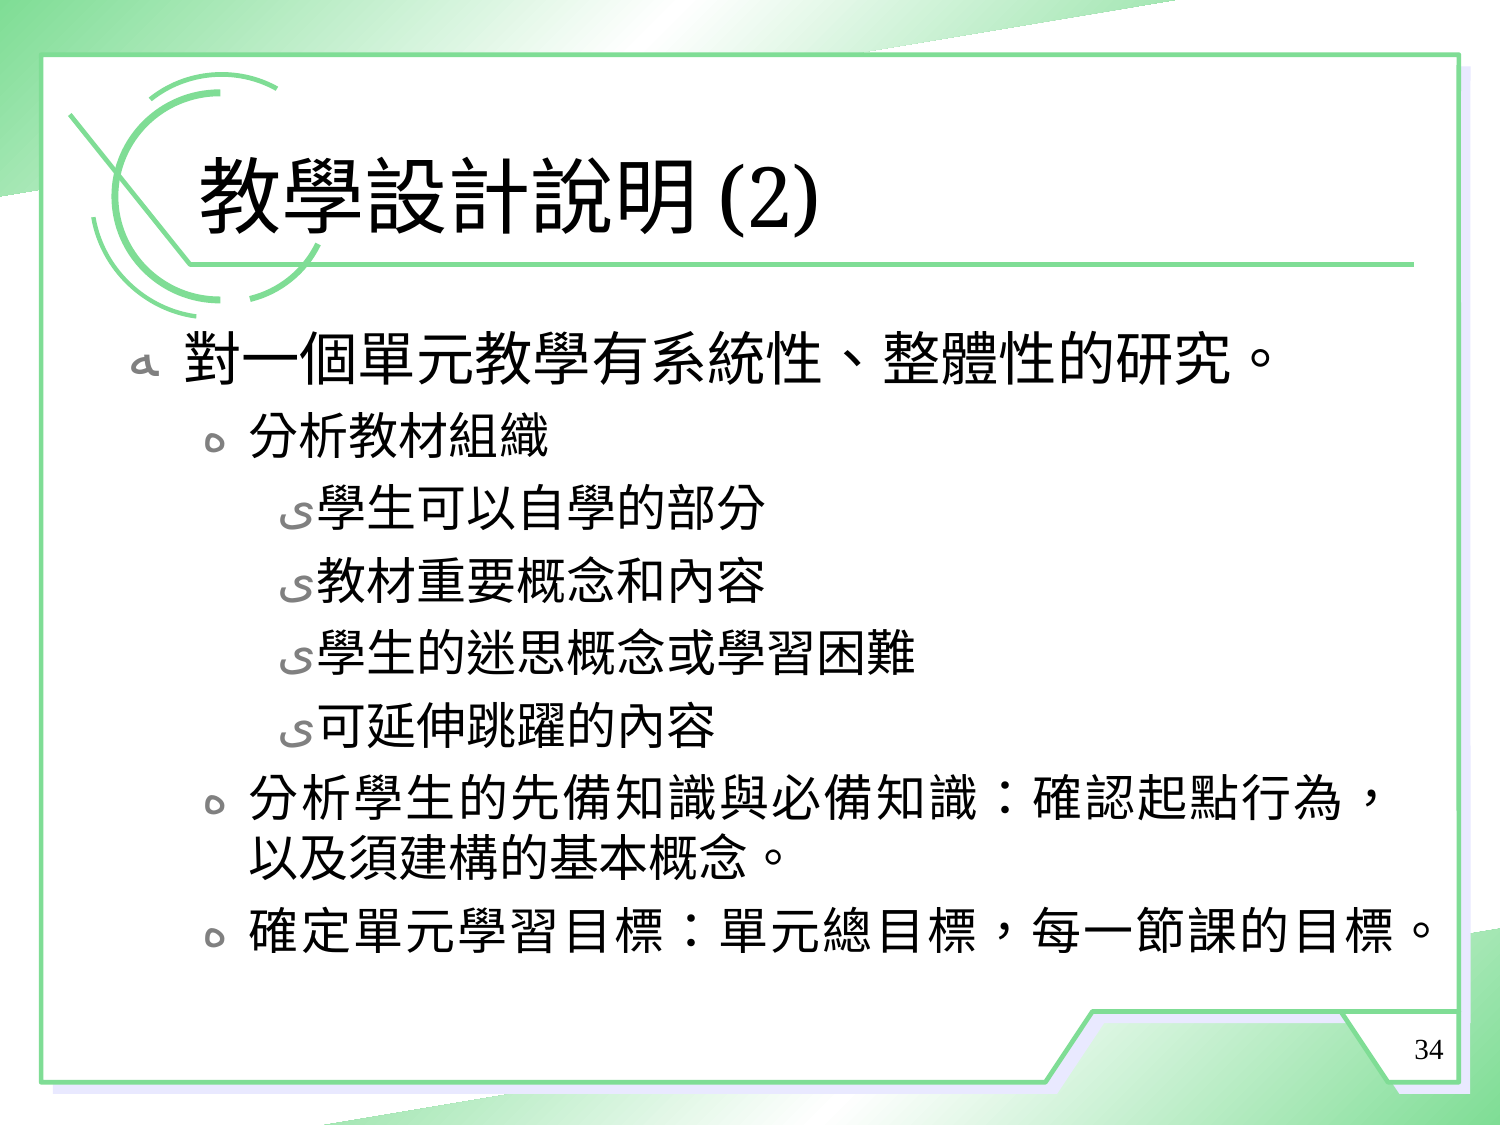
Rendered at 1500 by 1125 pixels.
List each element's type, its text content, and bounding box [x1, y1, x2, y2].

slide_number 34 [1352, 1023, 1459, 1081]
title 教學設計說明(2) [183, 99, 1388, 288]
list 對一個單元教學有系統性、整體性的研究。 分析教材組織 學生可以自學的部分 教材重要概念和內容 學生的迷思概念或學習困難 可延伸跳躍的內容 分析學生的先備知識與必備知識：確認起點行為，以及須建構的基本概念。 確定單元學習目標：單元總目標，每一節課的目標。 [112, 314, 1412, 1024]
